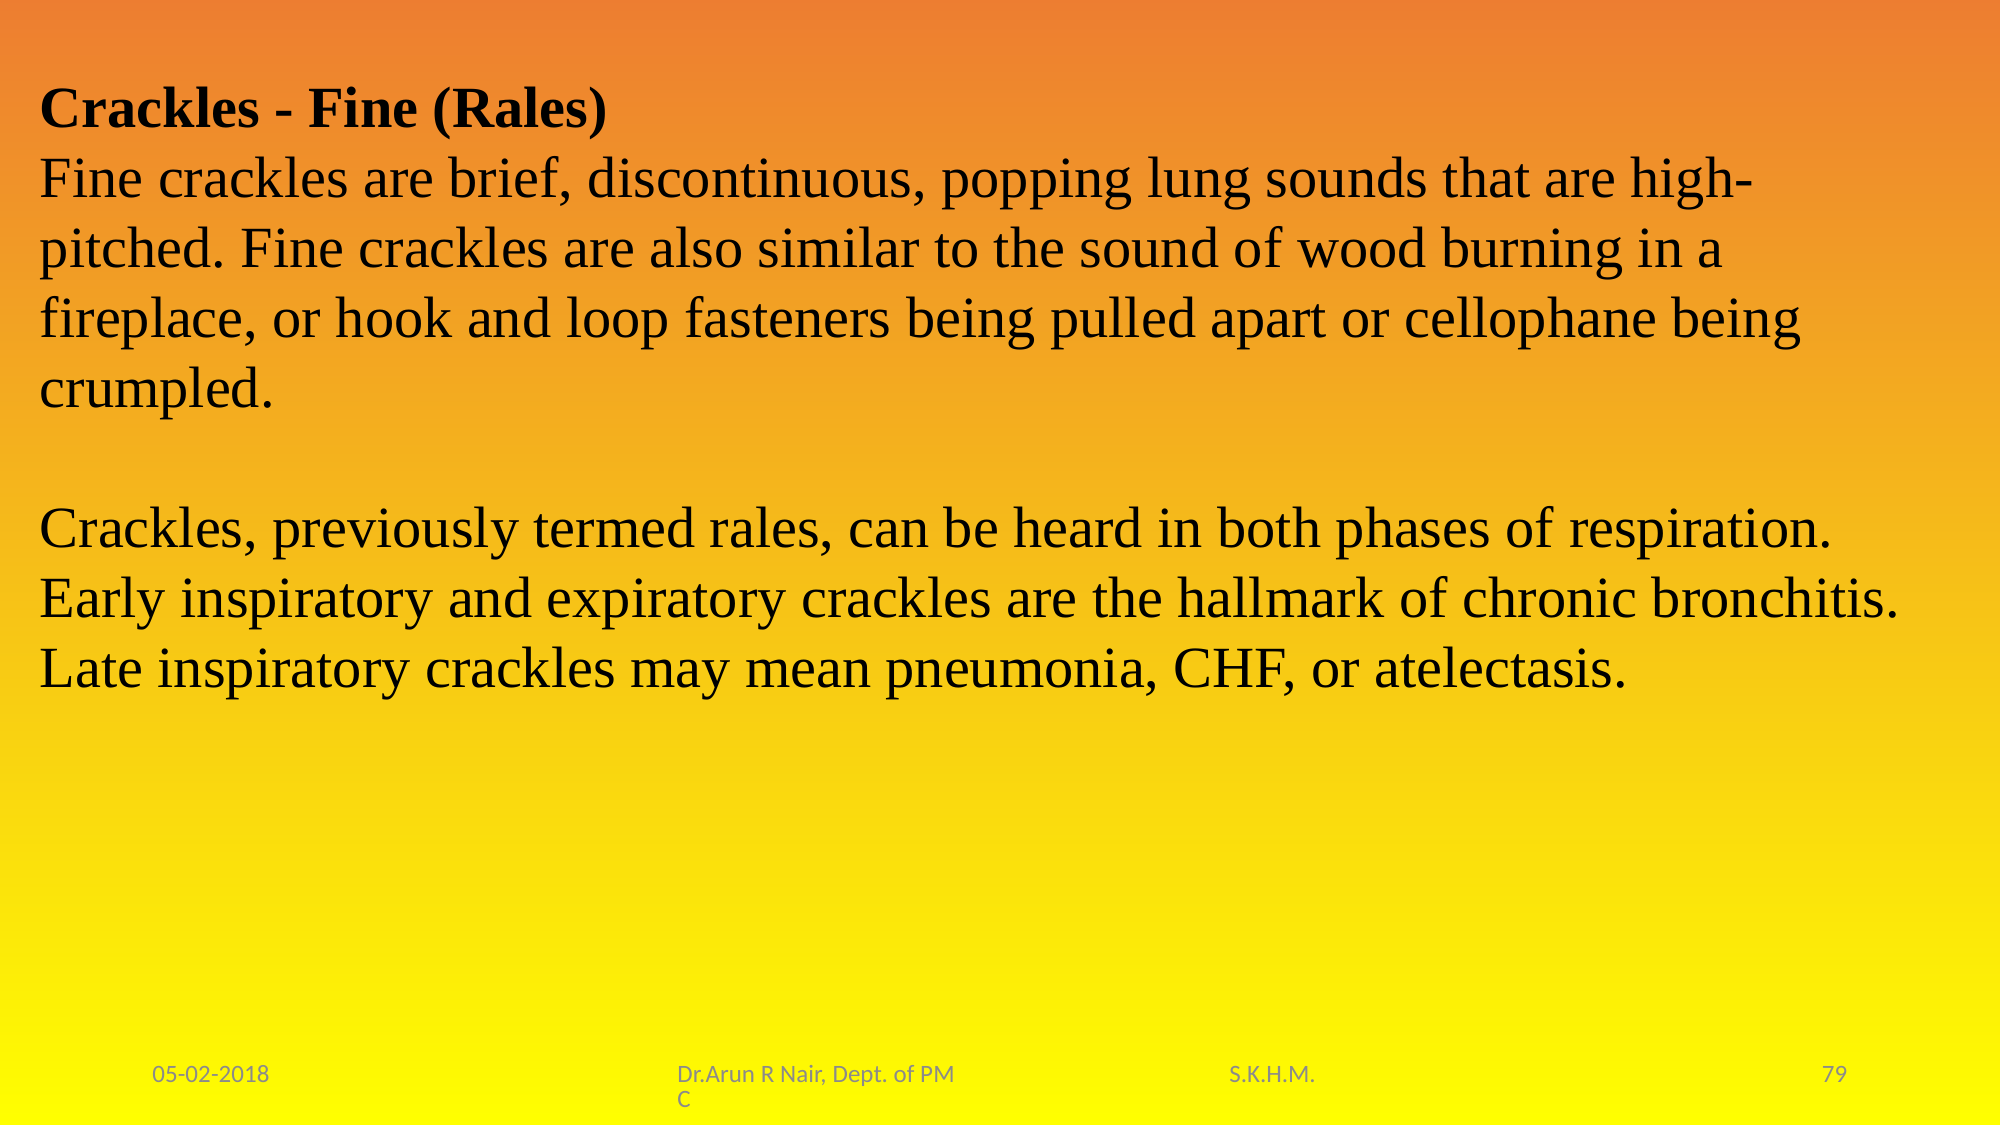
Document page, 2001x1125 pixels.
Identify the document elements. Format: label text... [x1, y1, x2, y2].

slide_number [137, 1042, 588, 1103]
footer Dr.Arun R Nair, Dept. of PM S.K.H.M.C [662, 1042, 1338, 1103]
slide_number 79 [1412, 1042, 1863, 1103]
text_box Crackles - Fine (Rales) Fine crackles are brief, discontinuous, popping lung sounds that are high-pitched. Fine crackles are also similar to the sound of wood burning in a fireplace, or hook and loop fasteners being pulled apart or cellophane being crumpled. Crackles, previously termed rales, can be heard in both phases of respiration. Early inspiratory and expiratory crackles are the hallmark of chronic bronchitis. Late inspiratory crackles may mean pneumonia, CHF, or atelectasis. [25, 62, 1931, 707]
